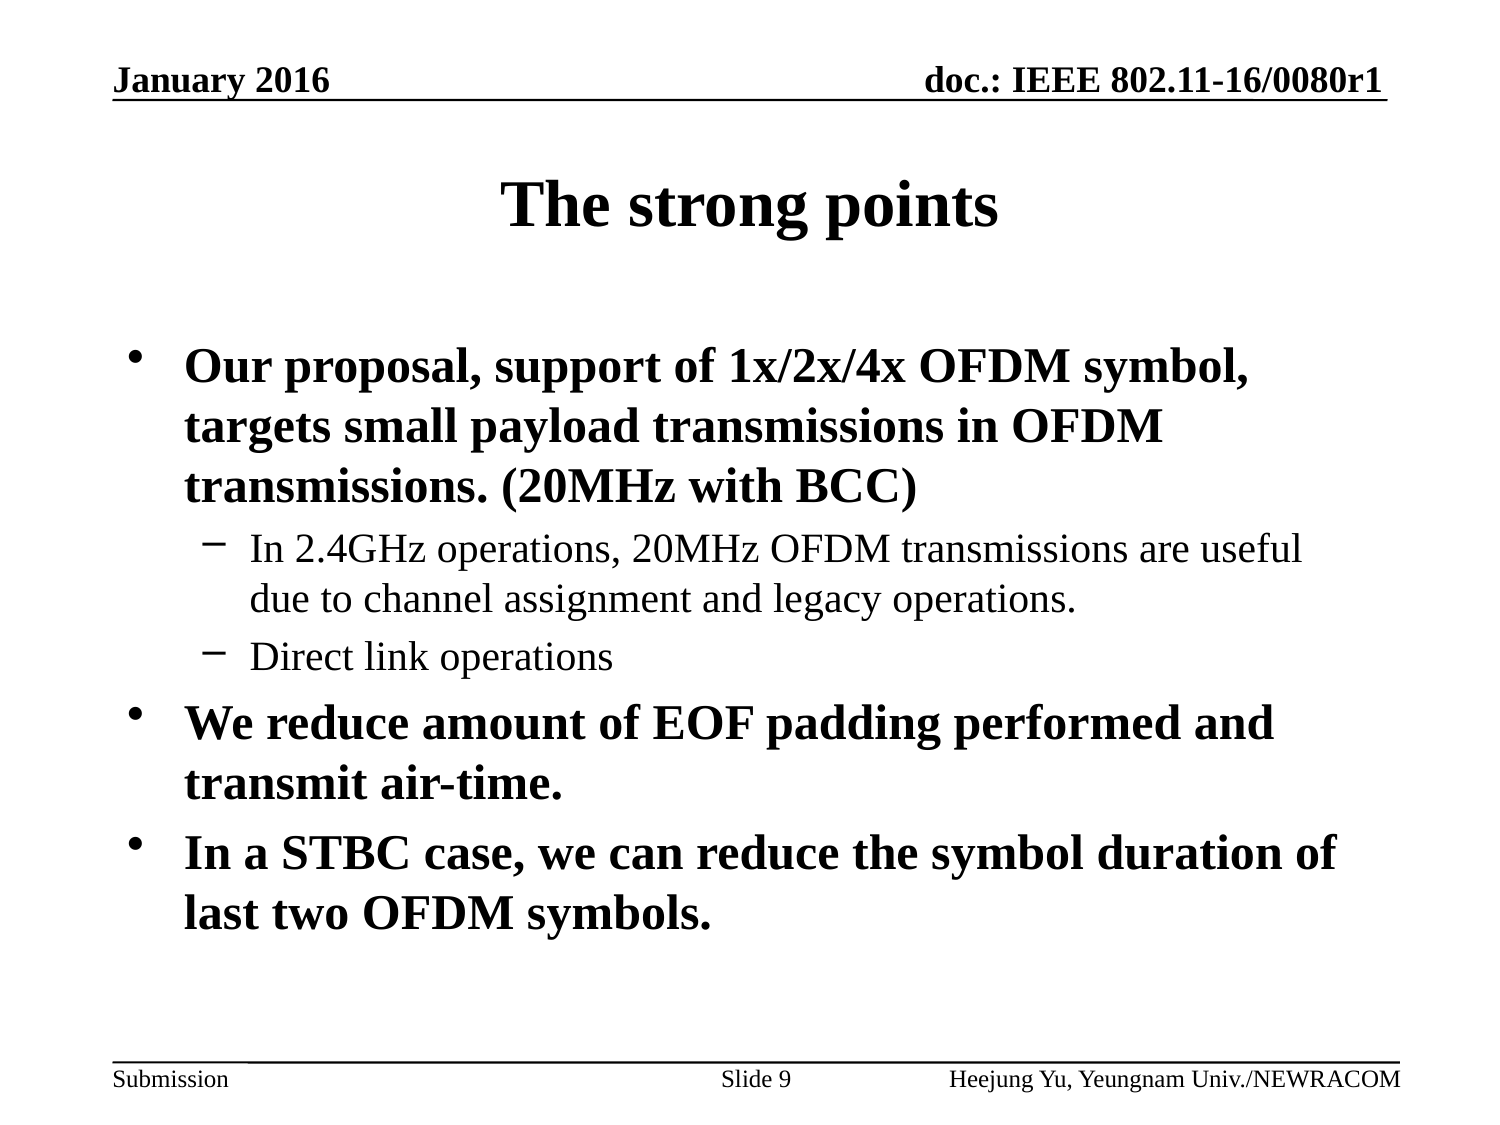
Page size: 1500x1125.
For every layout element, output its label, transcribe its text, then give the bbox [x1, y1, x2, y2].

footer Heejung Yu, Yeungnam Univ./NEWRACOM [943, 1061, 1402, 1093]
slide_number Slide 9 [712, 1061, 800, 1093]
list Our proposal, support of 1x/2x/4x OFDM symbol, targets small payload transmissions in OFDM transmissions. (20MHz with BCC) In 2.4GHz operations, 20MHz OFDM transmissions are useful due to channel assignment and legacy operations. Direct link operations We reduce amount of EOF padding performed and transmit air-time. In a STBC case, we can reduce the symbol duration of last two OFDM symbols. [112, 324, 1388, 1001]
title The strong points [112, 112, 1388, 288]
